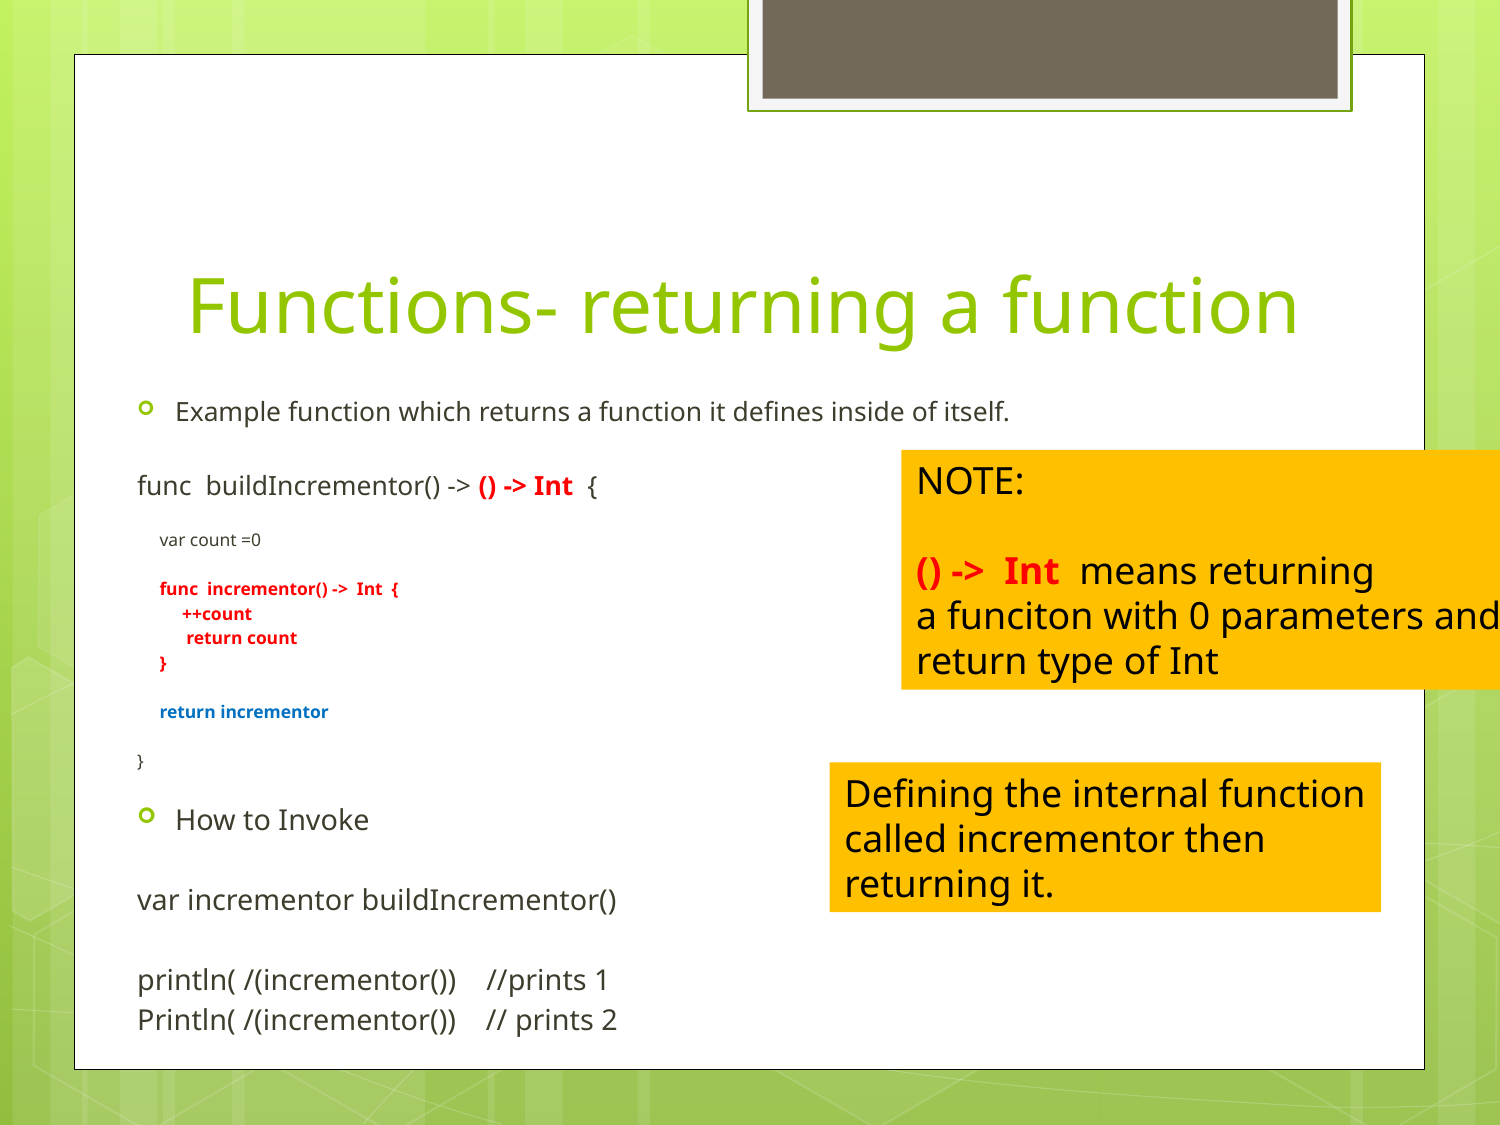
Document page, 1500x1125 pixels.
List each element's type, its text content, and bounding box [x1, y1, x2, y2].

text_box Defining the internal function called incrementor then returning it. [829, 762, 1382, 913]
text_box NOTE: () -> Int means returning a funciton with 0 parameters and return type of Int [901, 449, 1500, 690]
list Example function which returns a function it defines inside of itself. func buildIncrementor() -> () -> Int { var count =0 func incrementor() -> Int { ++count return count } return incrementor } How to Invoke var incrementor buildIncrementor() println( /(incrementor()) //prints 1 Println( /(incrementor()) // prints 2 [112, 387, 1271, 1050]
title Functions- returning a function [171, 168, 1324, 357]
